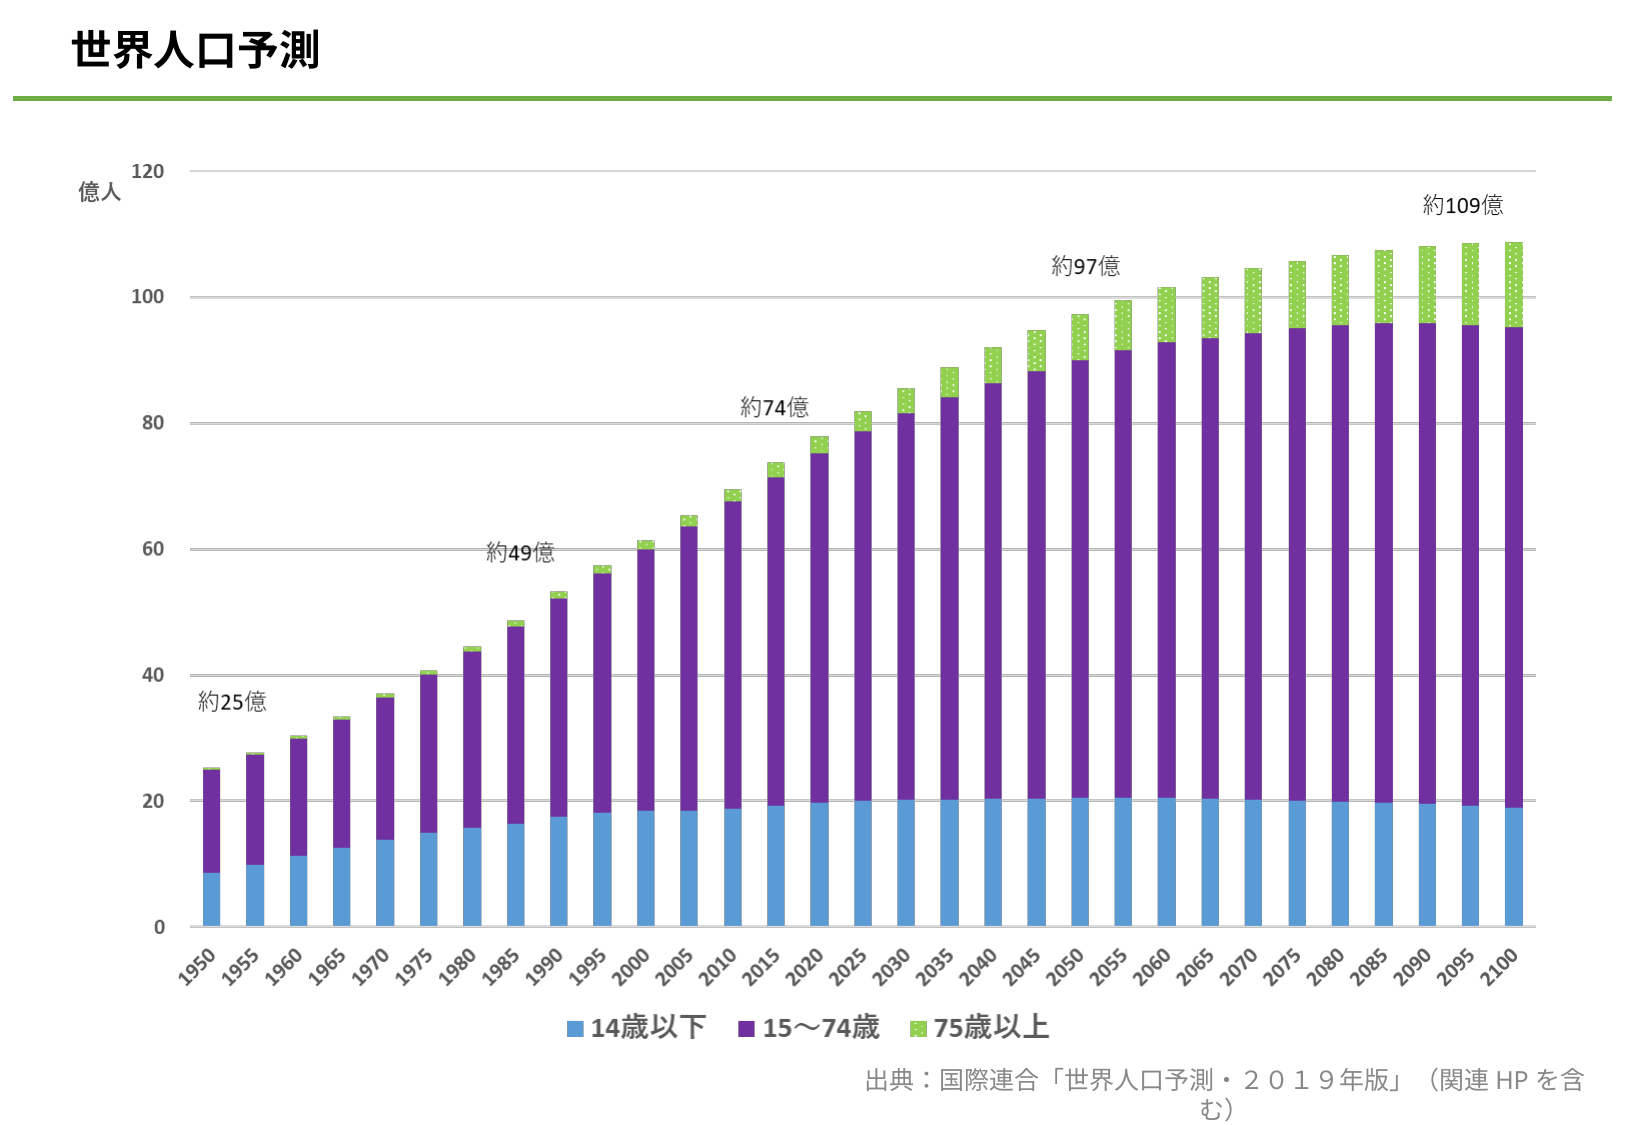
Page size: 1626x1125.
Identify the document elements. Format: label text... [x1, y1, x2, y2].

text_box 出典：国際連合「世界人口予測・２０１９年版」（関連HPを含む） [847, 1063, 1602, 1125]
picture [49, 147, 1559, 1065]
text_box 世界人口予測 [13, 16, 659, 81]
